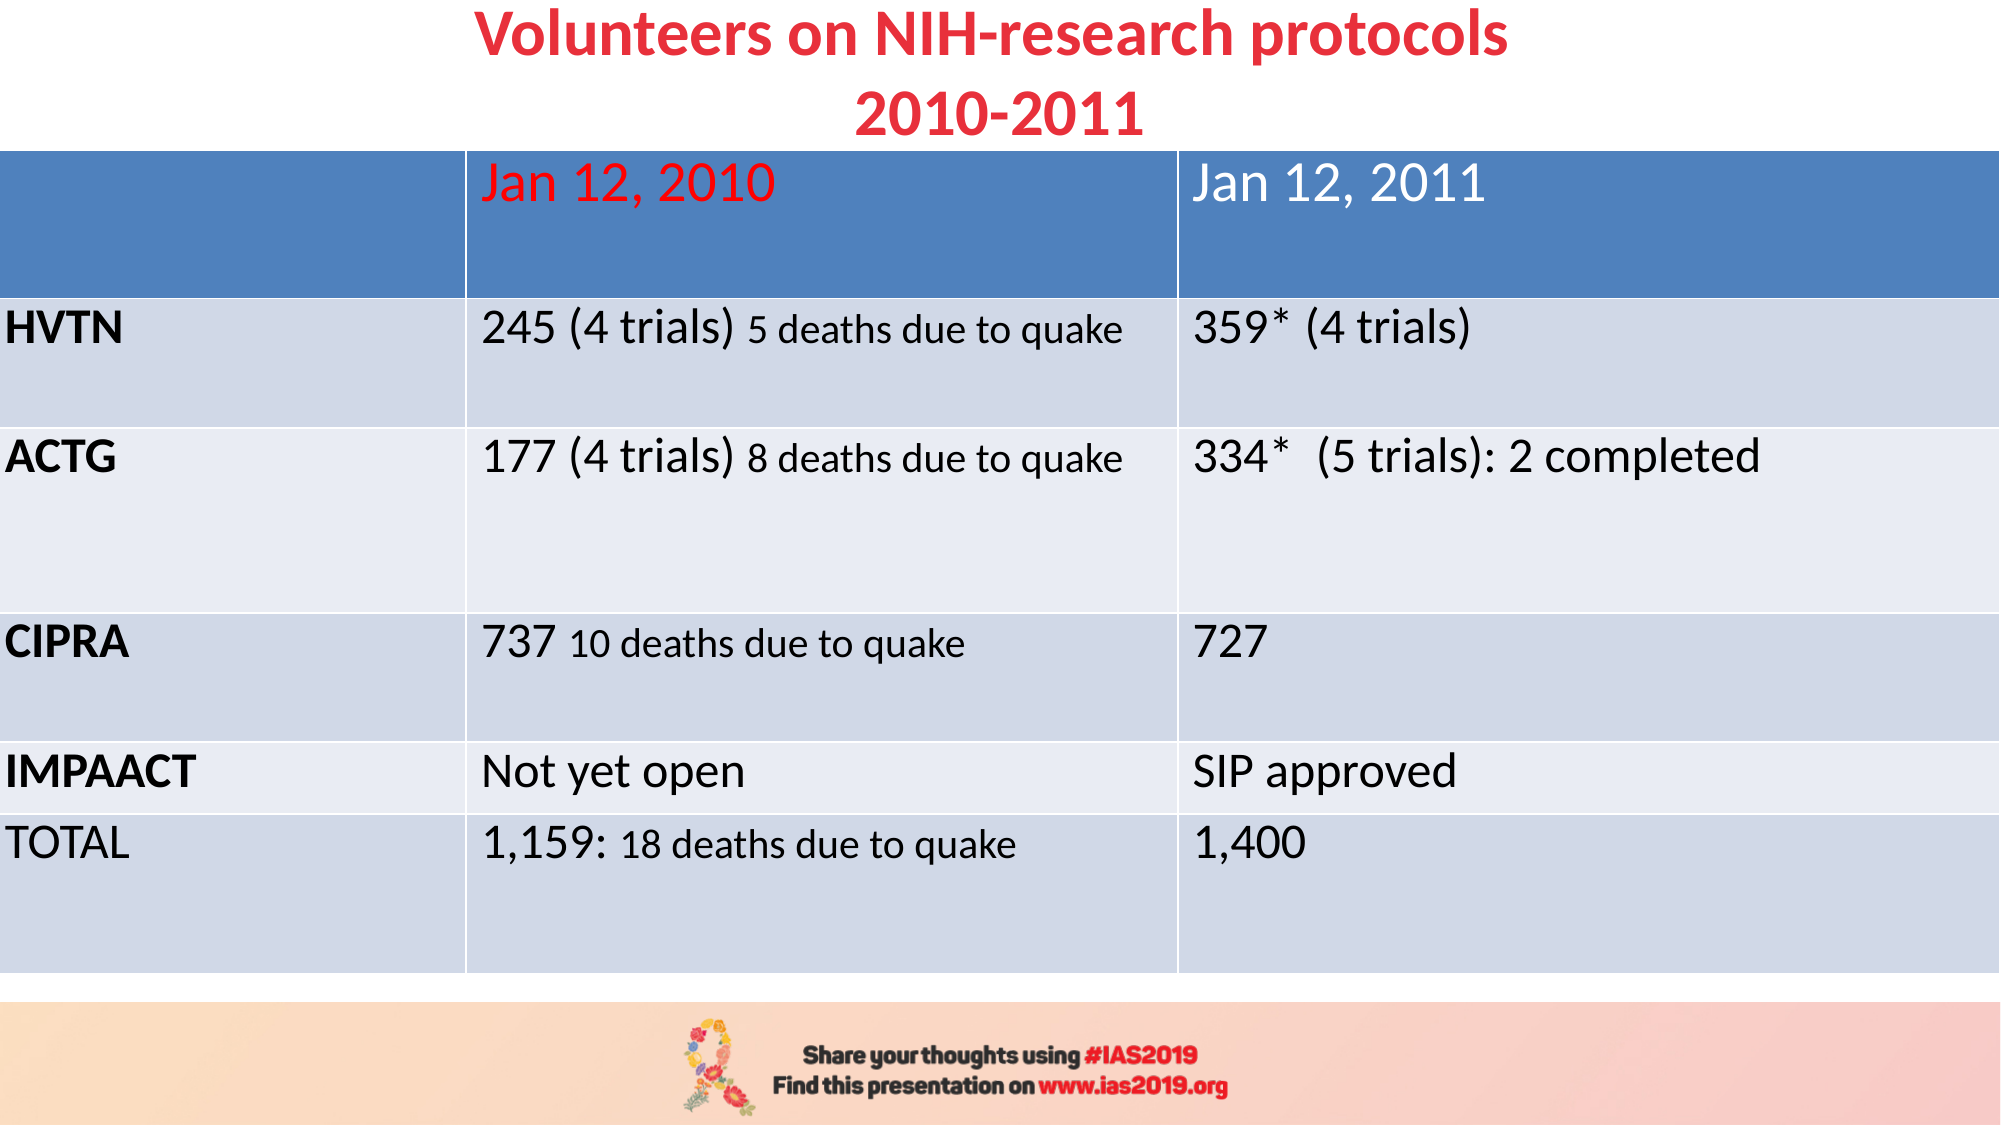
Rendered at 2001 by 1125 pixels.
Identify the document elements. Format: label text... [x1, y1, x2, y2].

title Volunteers on NIH-research protocols 2010-2011 [249, 0, 1750, 138]
table_cell 177 (4 trials) 8 deaths due to quake [467, 429, 1177, 612]
table_cell 245 (4 trials) 5 deaths due to quake [467, 299, 1177, 427]
table_cell SIP approved [1179, 743, 1999, 813]
table_header Jan 12, 2011 [1179, 151, 1999, 298]
table_cell 727 [1179, 614, 1999, 741]
table_cell TOTAL [0, 815, 465, 973]
table_cell CIPRA [0, 614, 465, 741]
table_cell ACTG [0, 429, 465, 612]
table_header [0, 151, 465, 298]
table_cell 1,159: 18 deaths due to quake [467, 815, 1177, 973]
table_cell Not yet open [467, 743, 1177, 813]
table_cell 334* (5 trials): 2 completed [1179, 429, 1999, 612]
table_cell IMPAACT [0, 743, 465, 813]
table_cell 359* (4 trials) [1179, 299, 1999, 427]
table_header Jan 12, 2010 [467, 151, 1177, 298]
picture [0, 1002, 2001, 1125]
table_cell HVTN [0, 299, 465, 427]
table_cell 737 10 deaths due to quake [467, 614, 1177, 741]
table_cell 1,400 [1179, 815, 1999, 973]
